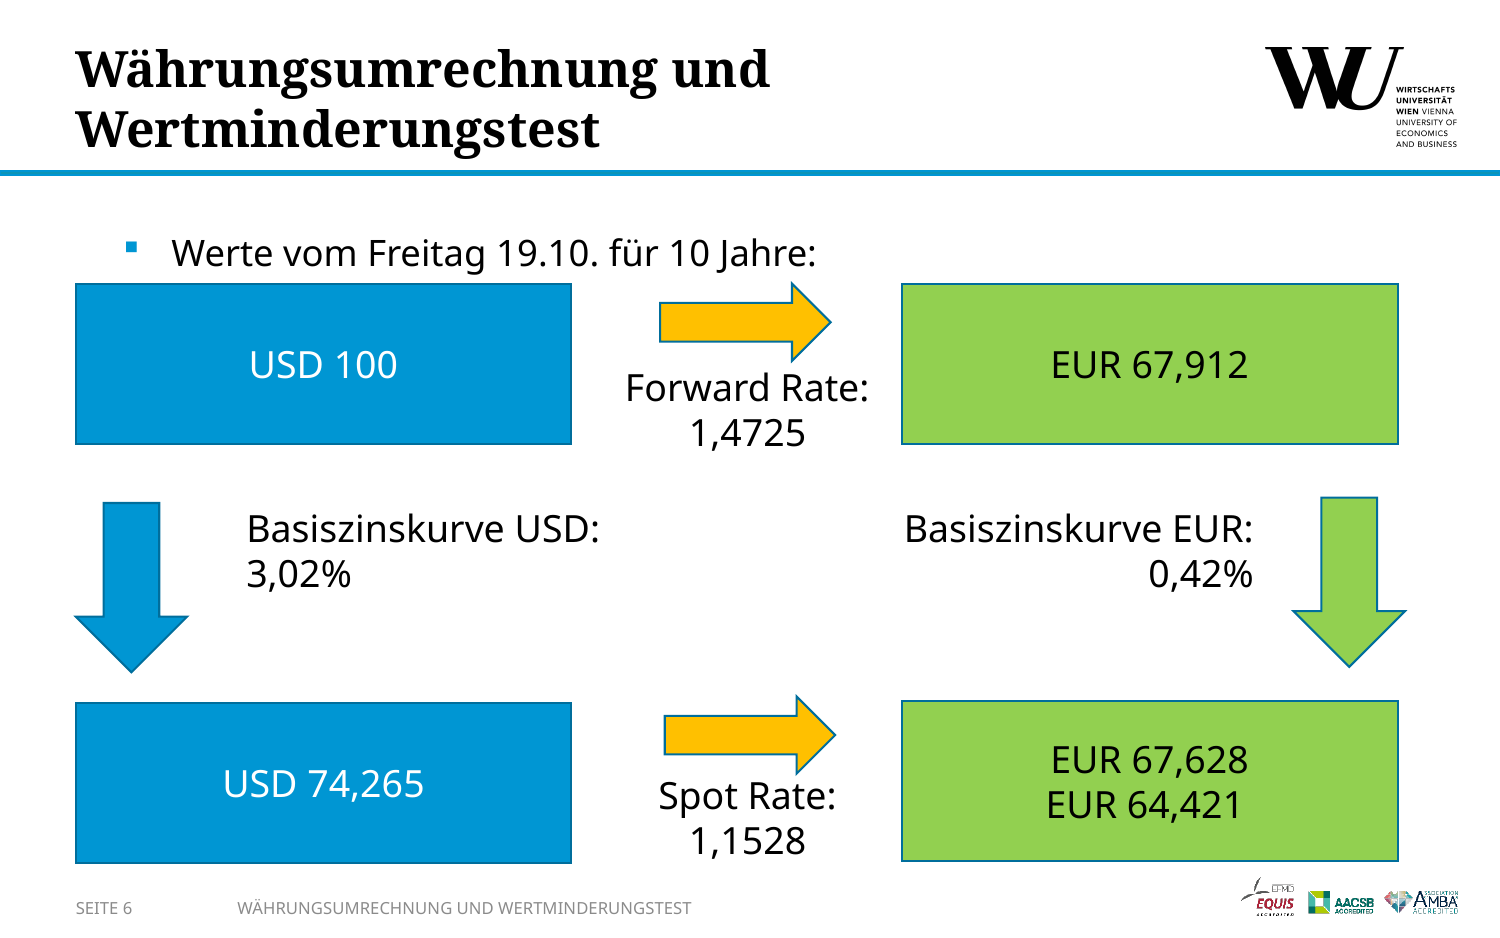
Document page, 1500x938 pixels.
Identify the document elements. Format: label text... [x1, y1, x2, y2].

text_box Forward Rate: 1,4725 [610, 356, 885, 462]
picture [1241, 877, 1458, 916]
text_box Basiszinskurve EUR: 0,42% [888, 497, 1269, 603]
title Währungsumrechnung und Wertminderungstest [75, 22, 1198, 172]
text_box Spot Rate: 1,1528 [643, 764, 852, 870]
text_box Basiszinskurve USD: 3,02% [231, 497, 616, 603]
text_box [659, 281, 833, 356]
text_box USD 74,265 [75, 702, 572, 864]
slide_number SEITE 6 [75, 887, 223, 931]
list Werte vom Freitag 19.10. für 10 Jahre: [75, 222, 1349, 284]
text_box USD 100 [75, 283, 572, 445]
text_box EUR 67,912 [901, 283, 1399, 445]
text_box [1291, 496, 1408, 669]
picture [1265, 47, 1457, 149]
text_box [73, 501, 190, 674]
text_box EUR 67,628 EUR 64,421 [901, 700, 1399, 862]
footer Währungsumrechnung und Wertminderungstest [223, 887, 750, 931]
text_box [663, 694, 837, 764]
